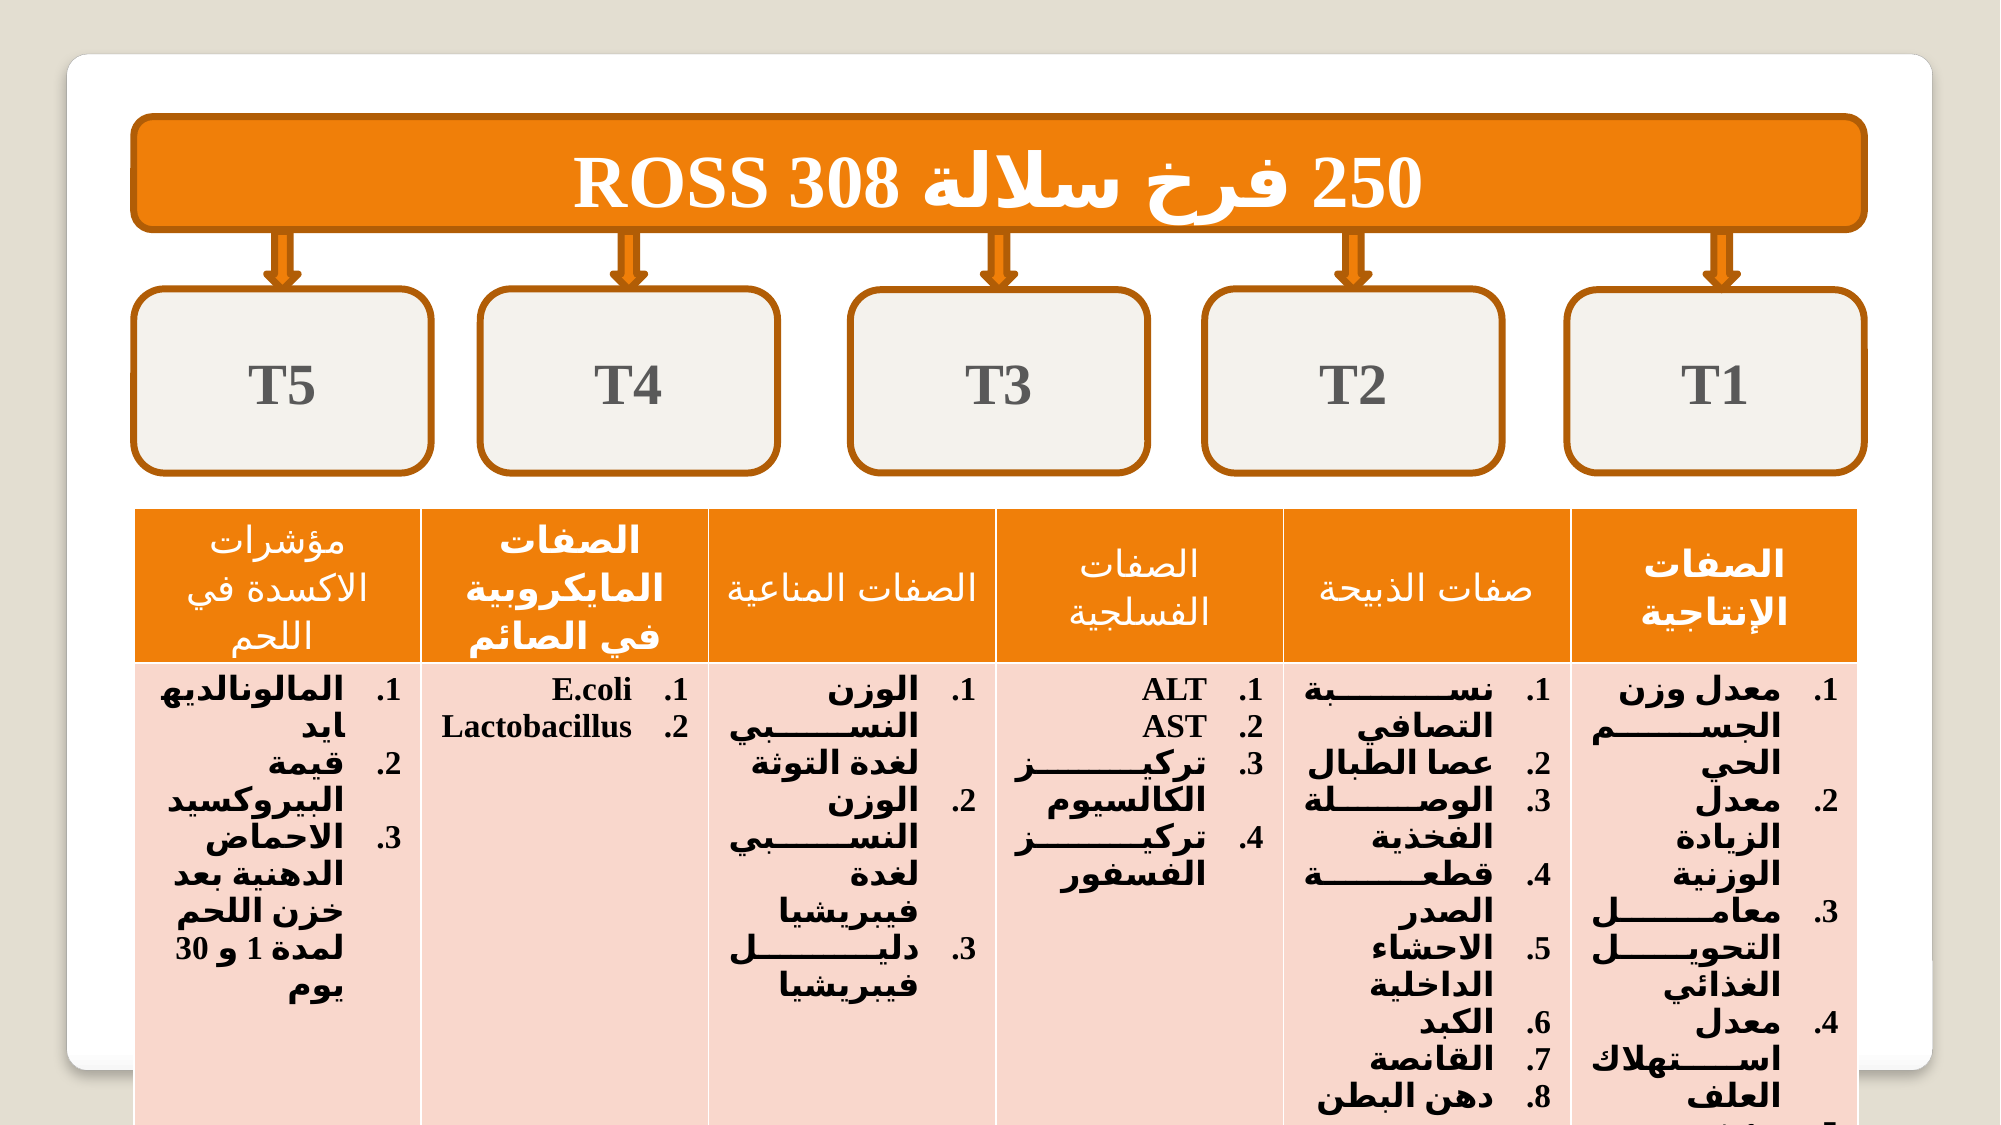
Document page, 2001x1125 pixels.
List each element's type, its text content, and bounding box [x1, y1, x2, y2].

text_box [263, 228, 302, 285]
text_box [1334, 228, 1373, 285]
table_header الصفات الفسلجية [997, 509, 1283, 662]
table_cell المالونالديهايد قيمة البيروكسيد الاحماض الدهنية بعد خزن اللحم لمدة 1 و 30 يوم [135, 664, 420, 1125]
text_box T4 [476, 285, 782, 477]
table_cell نسبة التصافي عصا الطبال الوصلة الفخذية قطعة الصدر الاحشاء الداخلية الكبد القانصة دهن البطن [1284, 664, 1570, 1125]
table_header الصفات المايكروبية في الصائم [422, 509, 708, 662]
table_cell معدل وزن الجسم الحي معدل الزيادة الوزنية معامل التحويل الغذائي معدل استهلاك العلف مؤشر استهلاك الماء [1572, 664, 1857, 1125]
text_box [1702, 228, 1741, 294]
table_cell ALT AST تركيز الكالسيوم تركيز الفسفور [997, 664, 1283, 1125]
table_header مؤشرات الاكسدة في اللحم [135, 509, 420, 662]
table_header الصفات الإنتاجية [1572, 509, 1857, 662]
text_box T2 [1201, 285, 1506, 477]
text_box [130, 113, 1868, 222]
table_header صفات الذبيحة [1284, 509, 1570, 662]
table_header الصفات المناعية [709, 509, 995, 662]
text_box [979, 228, 1019, 286]
table_cell E.coli Lactobacillus [422, 664, 708, 1125]
text_box T3 [846, 286, 1152, 477]
table_cell الوزن النسبي لغدة التوثة الوزن النسبي لغدة فيبريشيا دليل فيبريشيا [709, 664, 995, 1125]
text_box T1 [1563, 286, 1868, 477]
text_box 250 فرخ سلالة ROSS 308 [133, 125, 1865, 231]
text_box T5 [130, 285, 435, 477]
text_box [609, 228, 649, 285]
